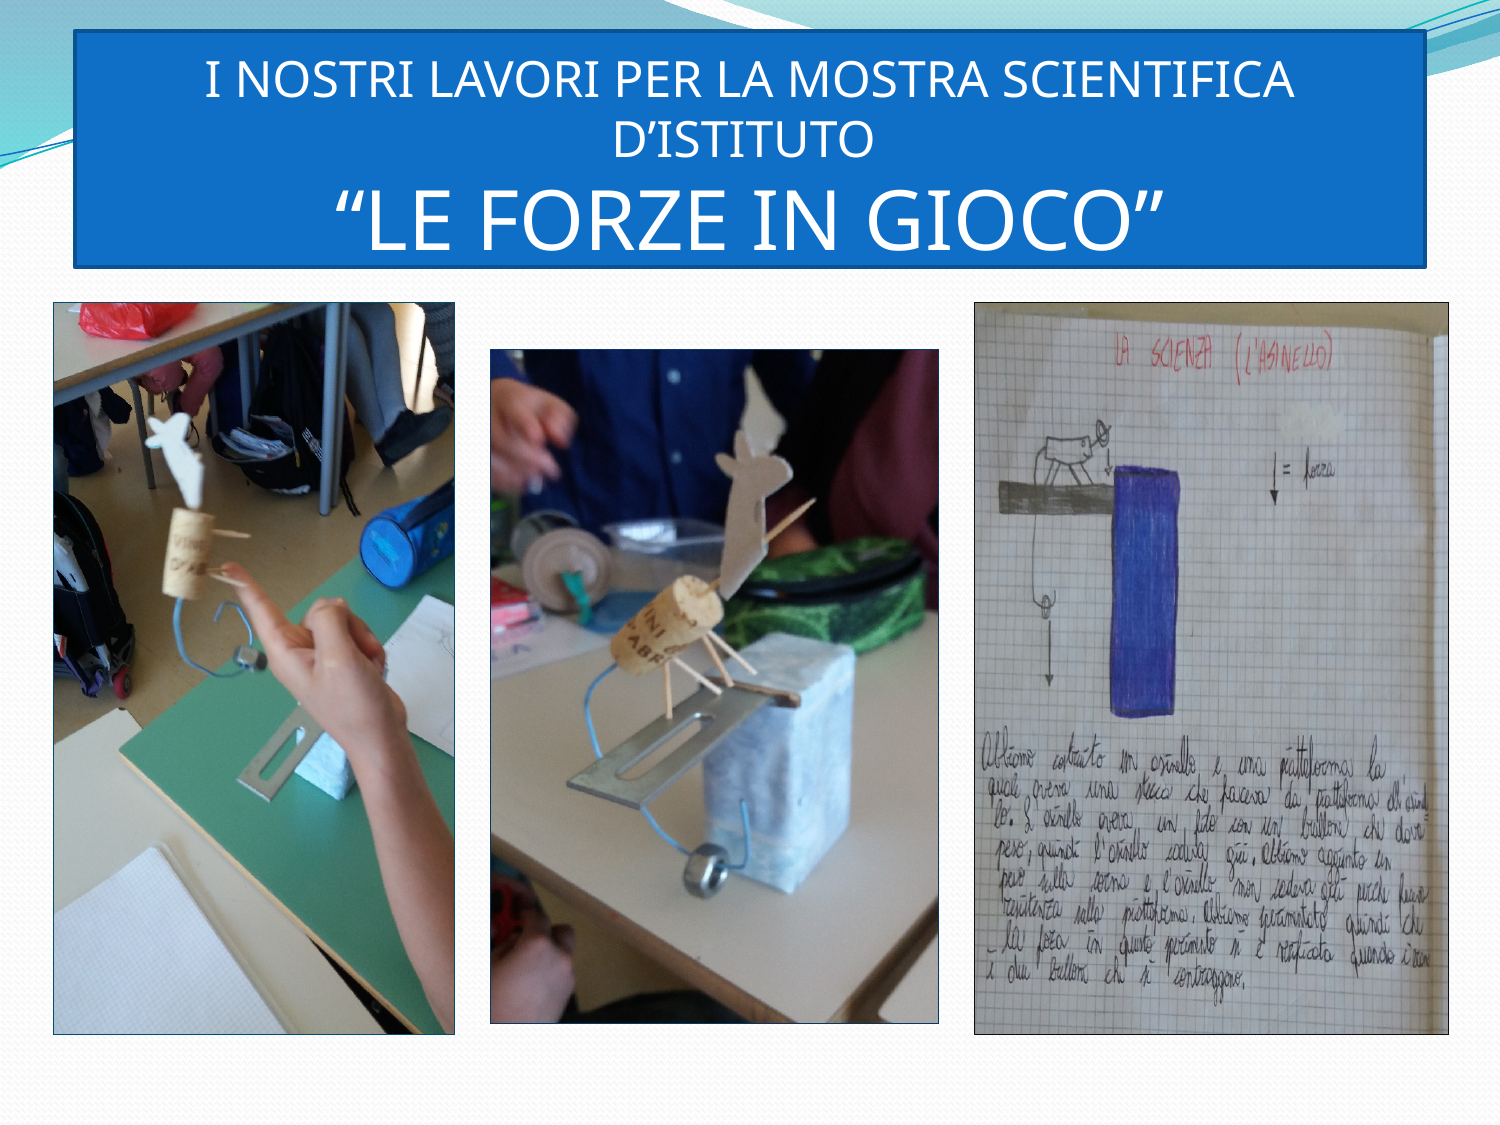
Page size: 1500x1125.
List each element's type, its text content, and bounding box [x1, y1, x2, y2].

title I NOSTRI LAVORI PER LA MOSTRA SCIENTIFICA D’ISTITUTO “LE FORZE IN GIOCO” [73, 29, 1427, 269]
picture [55, 304, 453, 1033]
picture [489, 349, 940, 1024]
picture [974, 302, 1450, 1036]
